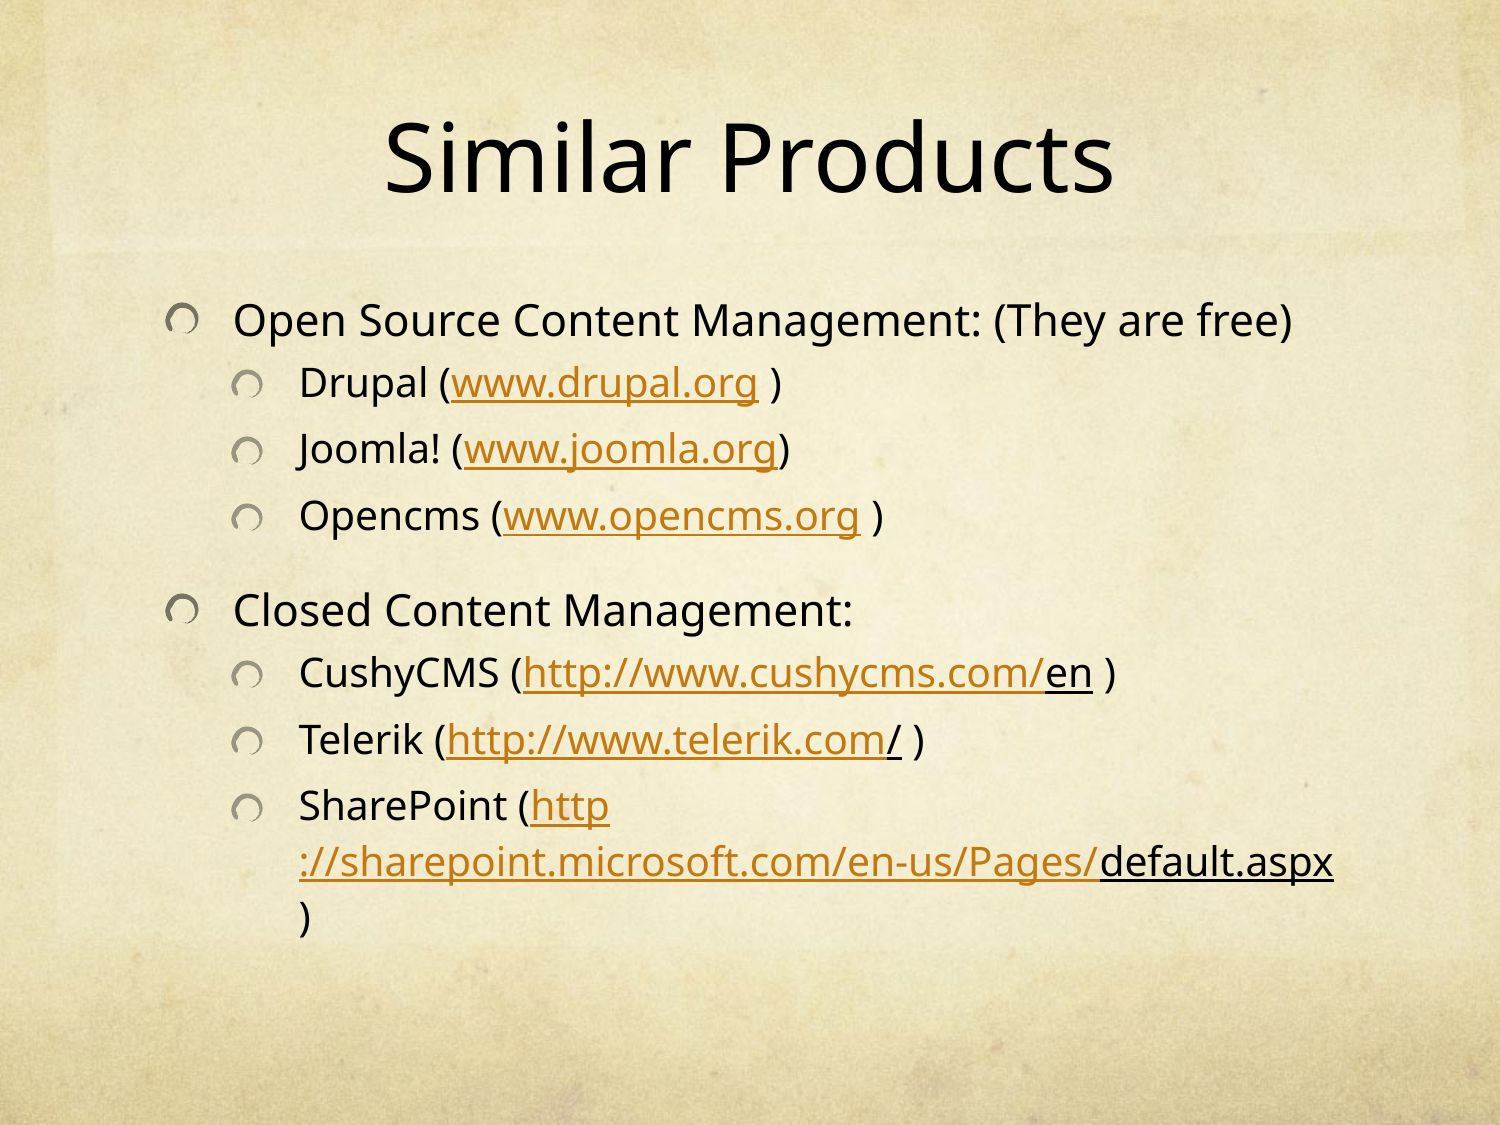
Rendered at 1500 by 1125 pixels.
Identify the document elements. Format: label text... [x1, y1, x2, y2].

title Similar Products [150, 82, 1350, 225]
list Open Source Content Management: (They are free) Drupal (www.drupal.org ) Joomla! (www.joomla.org) Opencms (www.opencms.org ) Closed Content Management: CushyCMS (http://www.cushycms.com/en ) Telerik (http://www.telerik.com/ ) SharePoint (http://sharepoint.microsoft.com/en-us/Pages/default.aspx) [150, 284, 1350, 950]
picture [0, 0, 1500, 1125]
